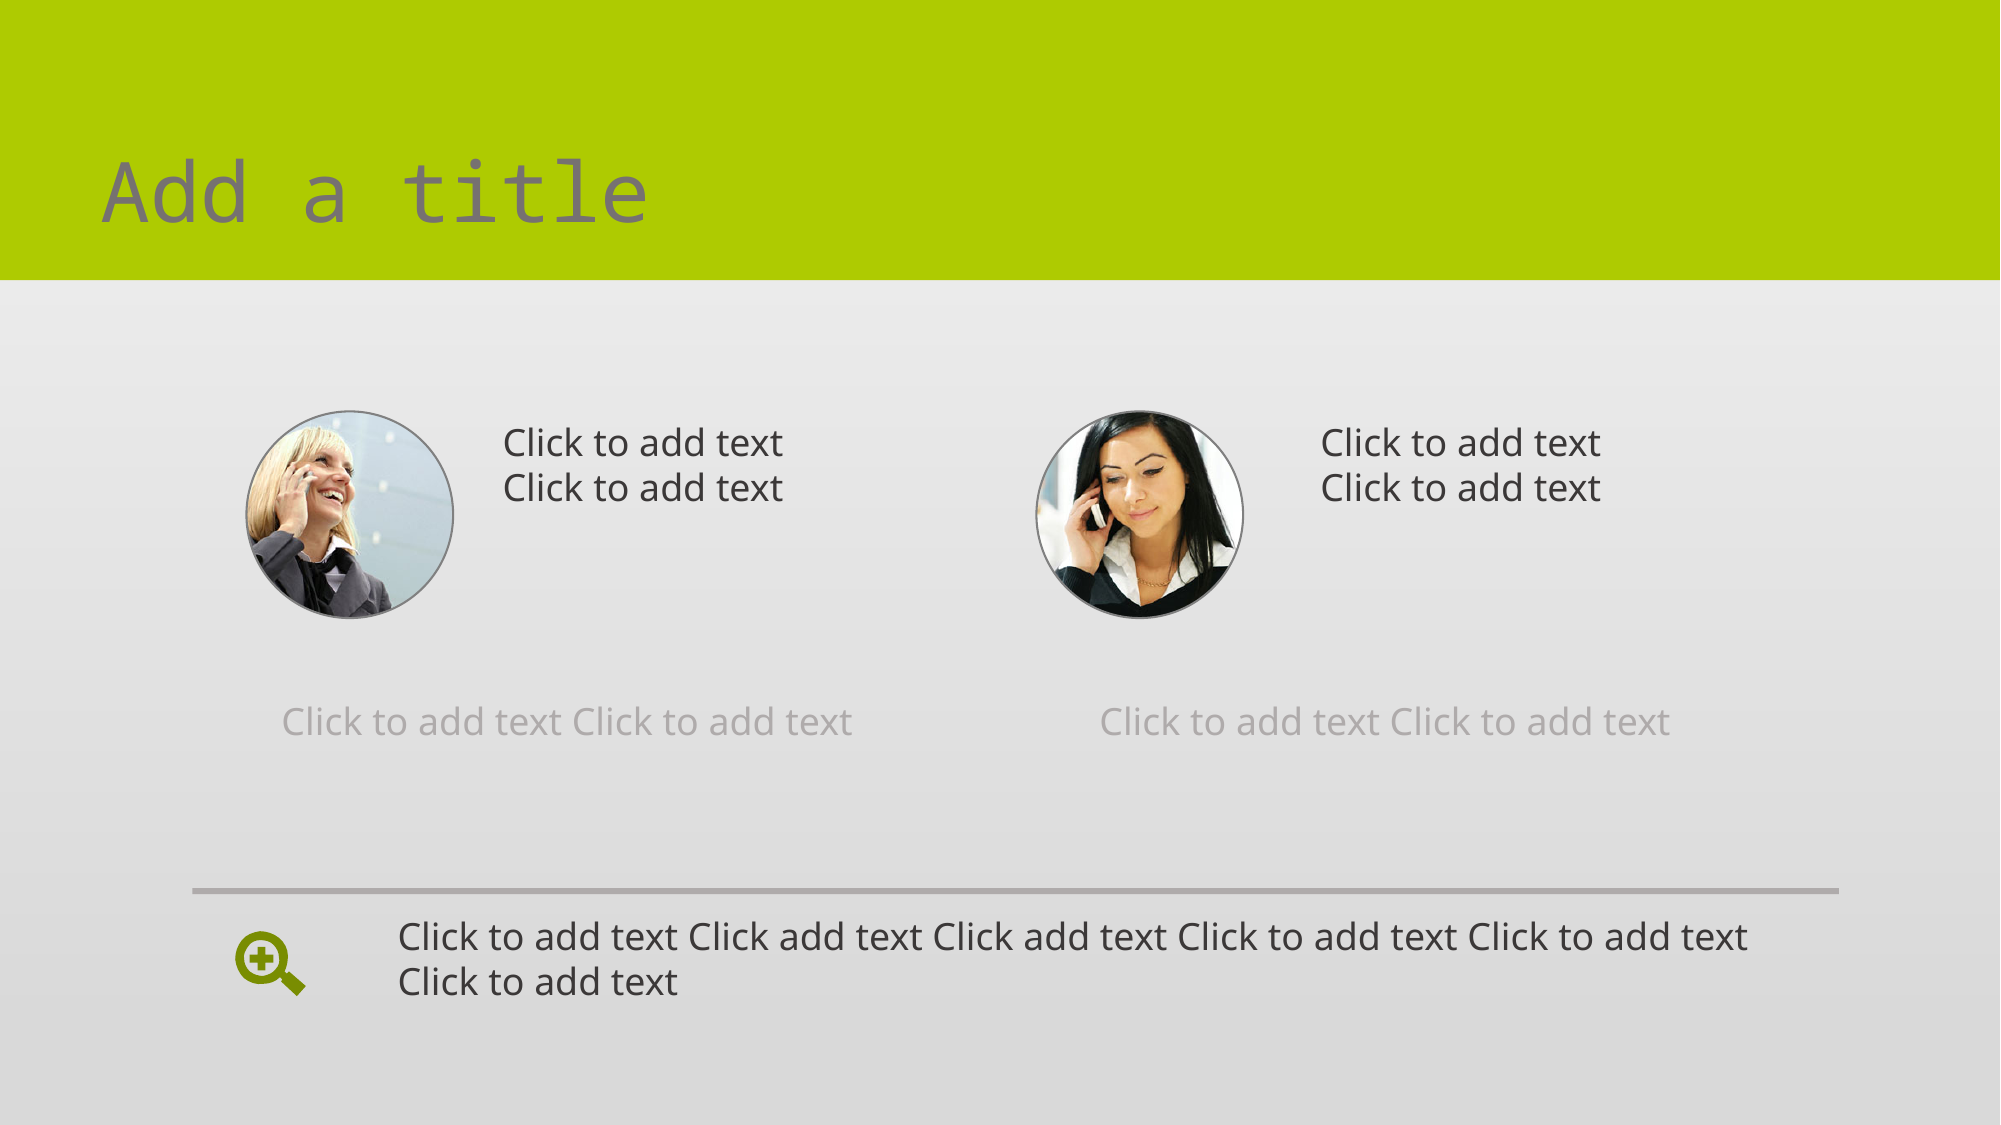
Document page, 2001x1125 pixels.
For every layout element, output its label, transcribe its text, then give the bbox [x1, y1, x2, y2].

text_box Click to add text Click add text Click add text Click to add text Click to add text Click to add text [382, 905, 1775, 1011]
text_box [1035, 410, 1245, 620]
text_box [235, 931, 306, 997]
text_box Click to add text Click to add text [266, 690, 869, 751]
text_box Click to add text Click to add text [1084, 690, 1687, 751]
text_box Click to add text Click to add text [487, 411, 799, 517]
text_box [245, 410, 455, 620]
text_box Add a title [86, 131, 666, 246]
text_box [0, 0, 2000, 281]
text_box Click to add text Click to add text [1305, 411, 1617, 517]
text_box [191, 887, 1840, 895]
